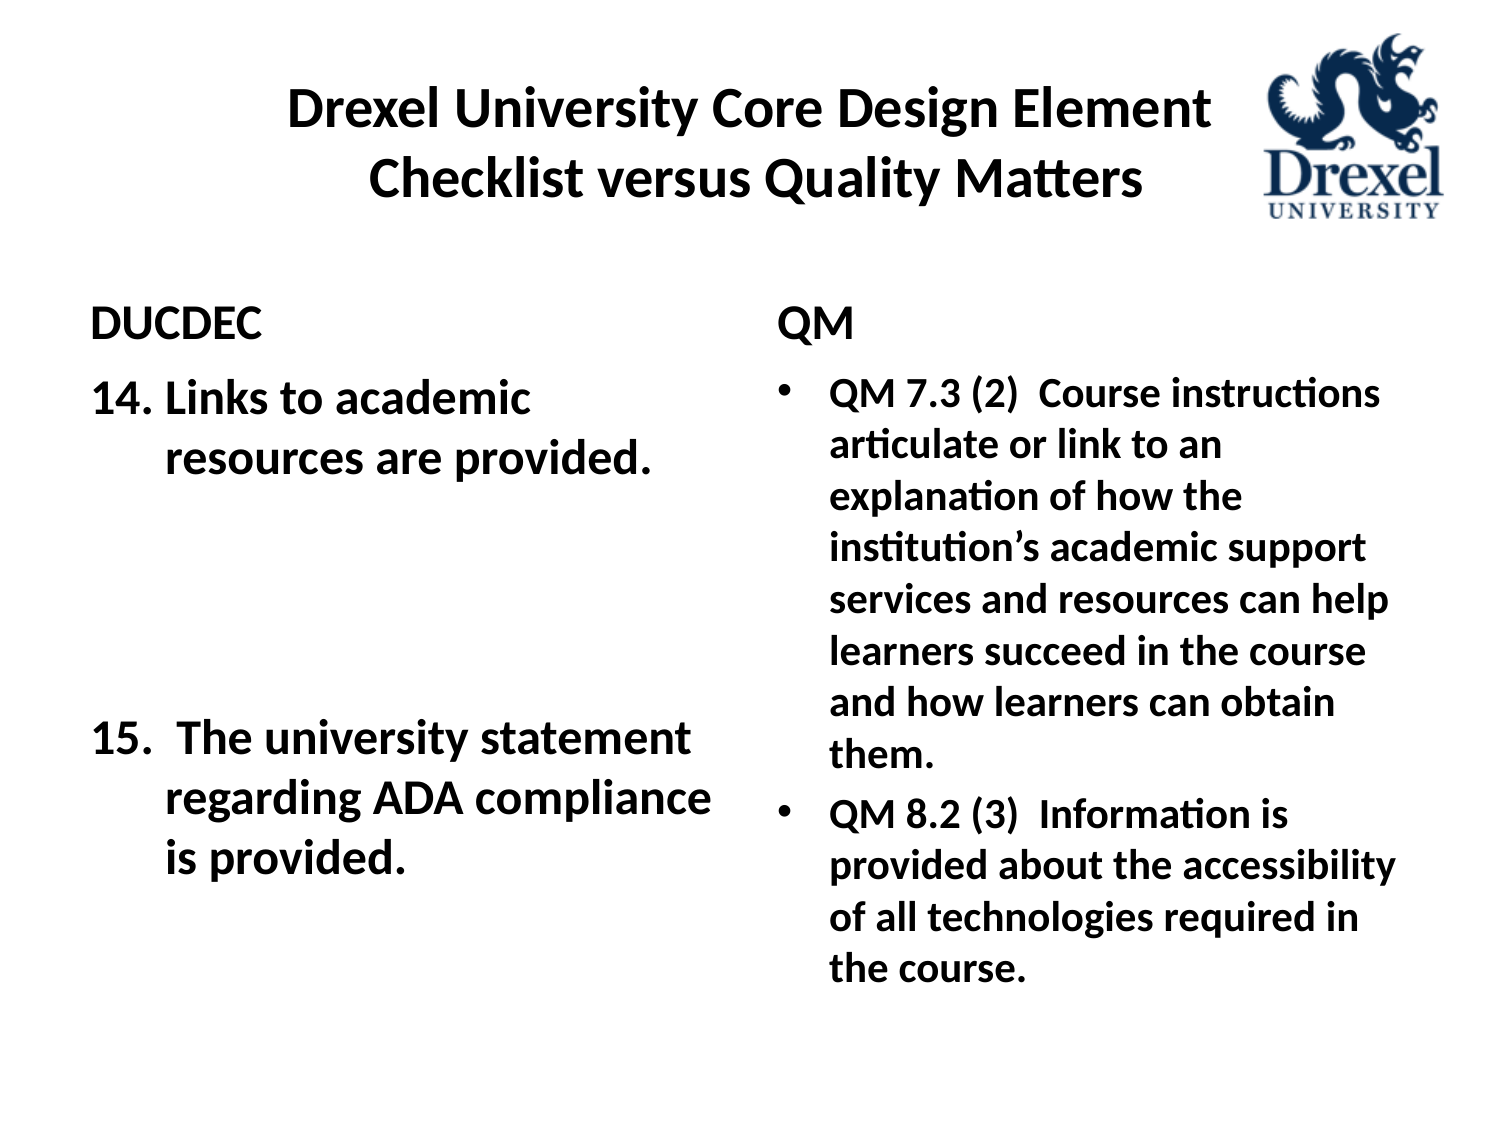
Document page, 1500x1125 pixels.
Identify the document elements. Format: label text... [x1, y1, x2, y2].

list QM [761, 251, 1425, 356]
picture [1250, 15, 1472, 233]
list QM 7.3 (2) Course instructions articulate or link to an explanation of how the institution’s academic support services and resources can help learners succeed in the course and how learners can obtain them. QM 8.2 (3) Information is provided about the accessibility of all technologies required in the course. [761, 356, 1425, 1005]
list DUCDEC [75, 251, 738, 356]
title Drexel University Core Design Element Checklist versus Quality Matters [75, 45, 1425, 233]
list Links to academic resources are provided. The university statement regarding ADA compliance is provided. [75, 356, 738, 1005]
